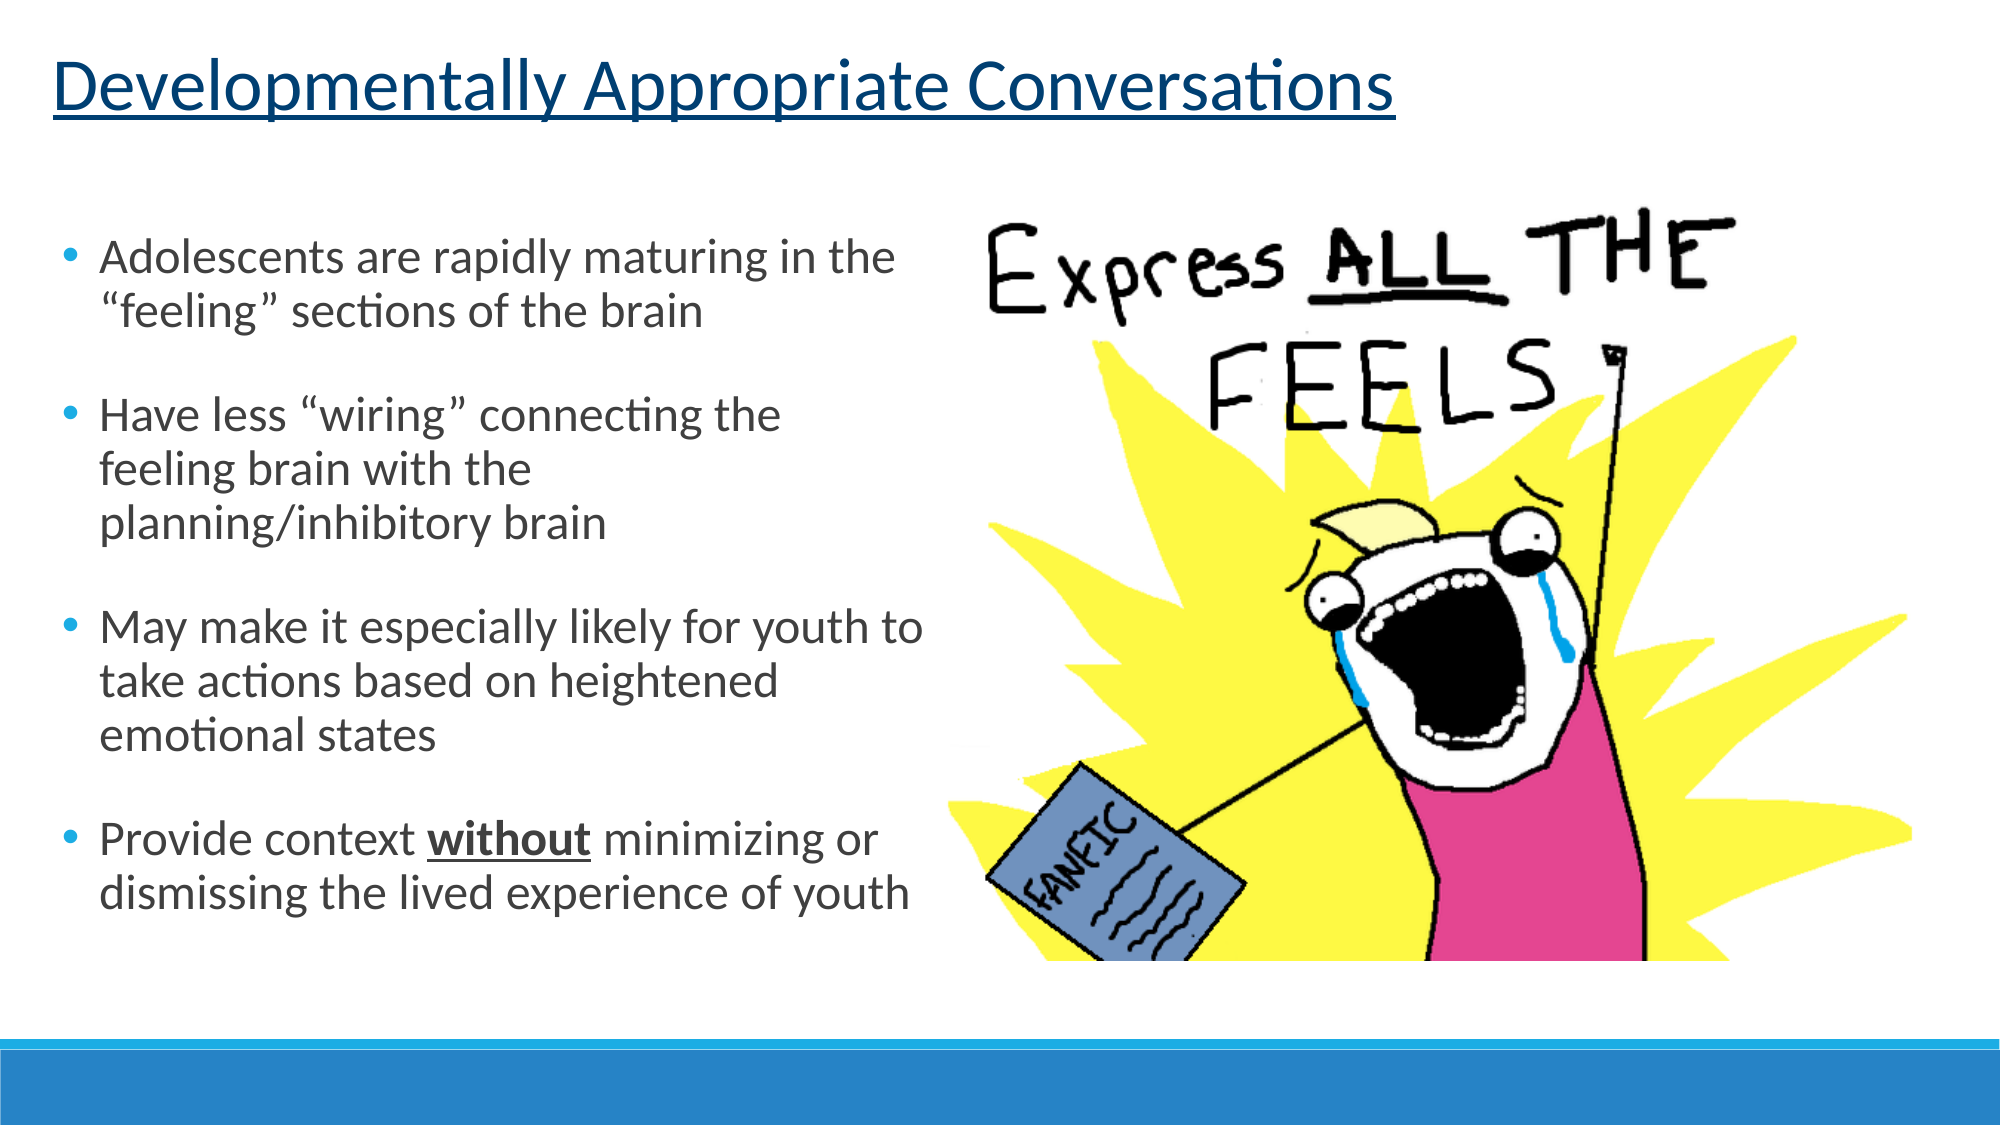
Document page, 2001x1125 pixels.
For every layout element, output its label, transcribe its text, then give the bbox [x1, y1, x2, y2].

text_box Developmentally Appropriate Conversations [37, 32, 1646, 134]
list Adolescents are rapidly maturing in the “feeling” sections of the brain Have less “wiring” connecting the feeling brain with the planning/inhibitory brain May make it especially likely for youth to take actions based on heightened emotional states Provide context without minimizing or dismissing the lived experience of youth [61, 223, 926, 980]
picture [903, 203, 1924, 962]
